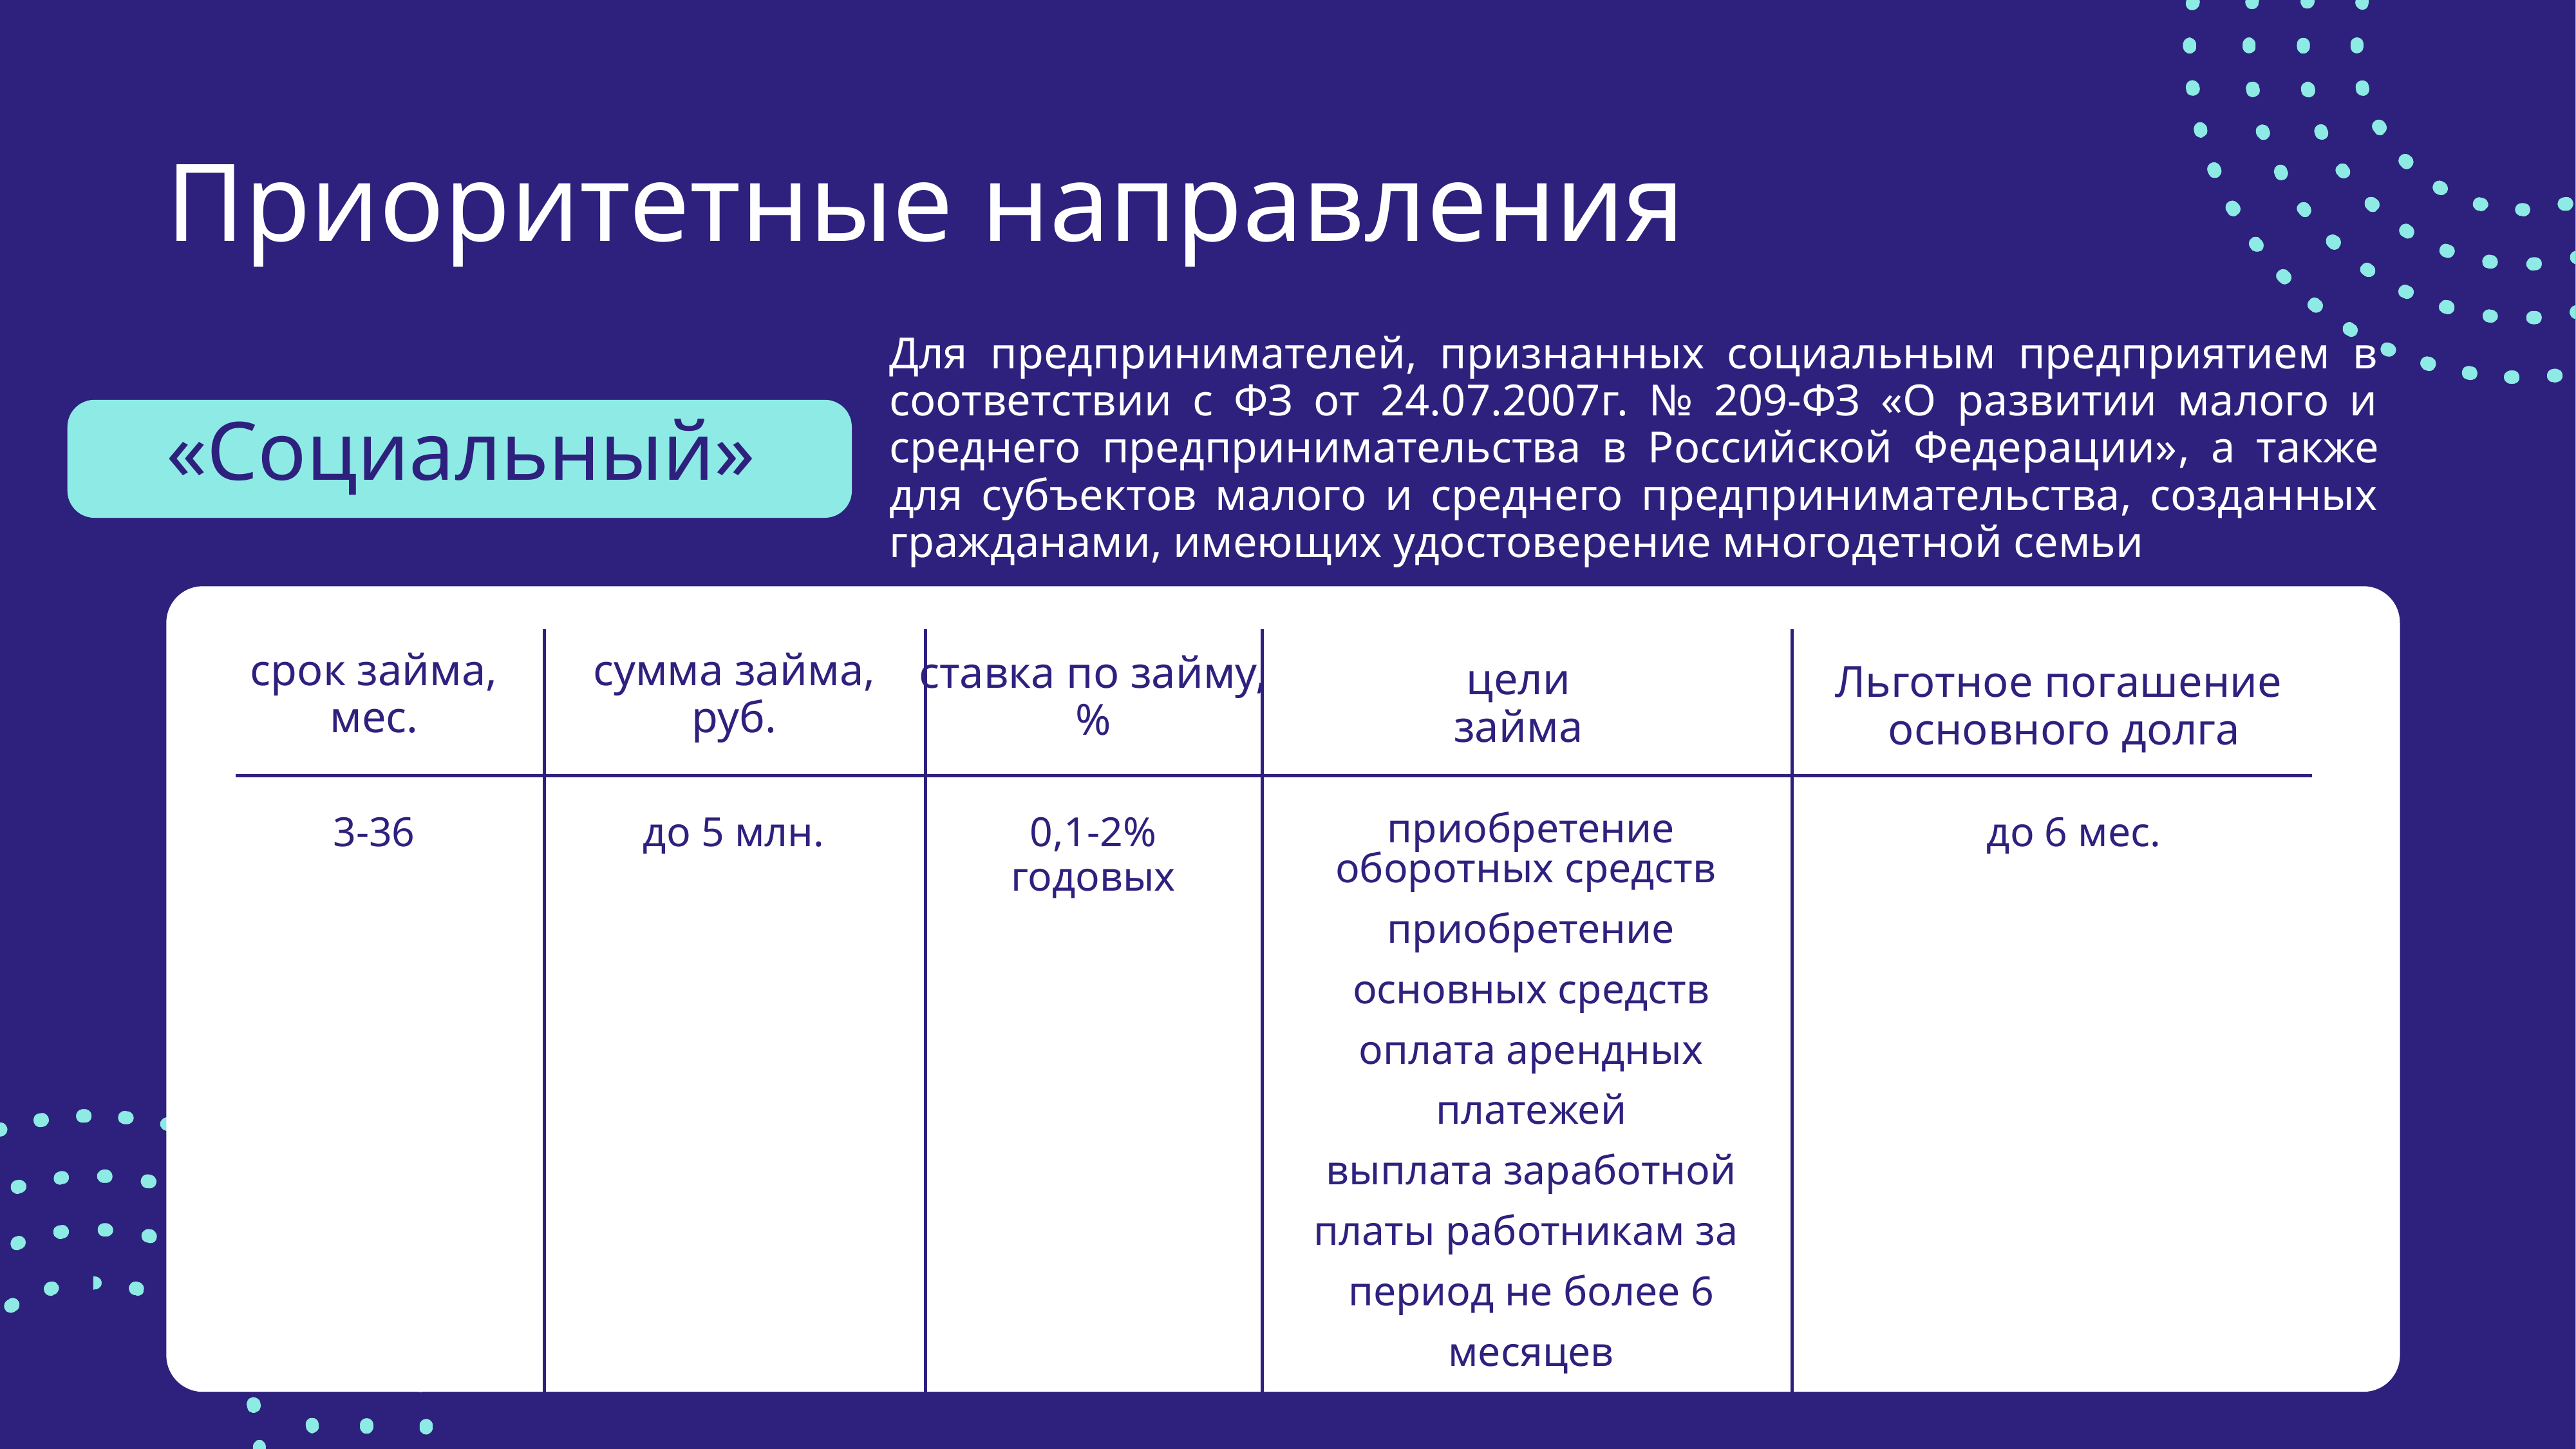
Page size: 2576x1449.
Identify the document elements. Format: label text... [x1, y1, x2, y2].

picture [236, 629, 2312, 1449]
picture [2183, 0, 2576, 384]
text_box [67, 399, 852, 518]
text_box Льготное погашение основного долга [1810, 658, 2319, 800]
text_box ставка по займу, % [927, 649, 1261, 758]
text_box «Социальный» [166, 423, 889, 613]
text_box сумма займа, руб. [569, 647, 899, 755]
text_box срок займа, мес. [229, 647, 520, 755]
text_box до 6 мес. [1929, 810, 2219, 868]
picture [0, 1109, 433, 1449]
text_box [166, 586, 2400, 1392]
text_box Приоритетные направления [166, 166, 1756, 365]
text_box Для предпринимателей, признанных социальным предприятием в соответствии с ФЗ от 24.07.2007г. № 209-ФЗ «О развитии малого и среднего предпринимательства в Российской Федерации», а также для субъектов малого и среднего предпринимательства, созданных гражданами, имеющих удостоверение многодетной семьи [889, 330, 2380, 589]
text_box приобретение оборотных средств приобретение основных средств оплата арендных платежей выплата заработной платы работникам за период не более 6 месяцев [1290, 810, 1772, 1287]
text_box ставка по займу, % [1264, 649, 1270, 758]
text_box ставка по займу, % [917, 649, 924, 758]
text_box 3-36 [229, 810, 520, 868]
text_box до 5 млн. [588, 810, 879, 868]
text_box 0,1-2% годовых [948, 810, 1239, 913]
text_box цели займа [1405, 656, 1632, 764]
